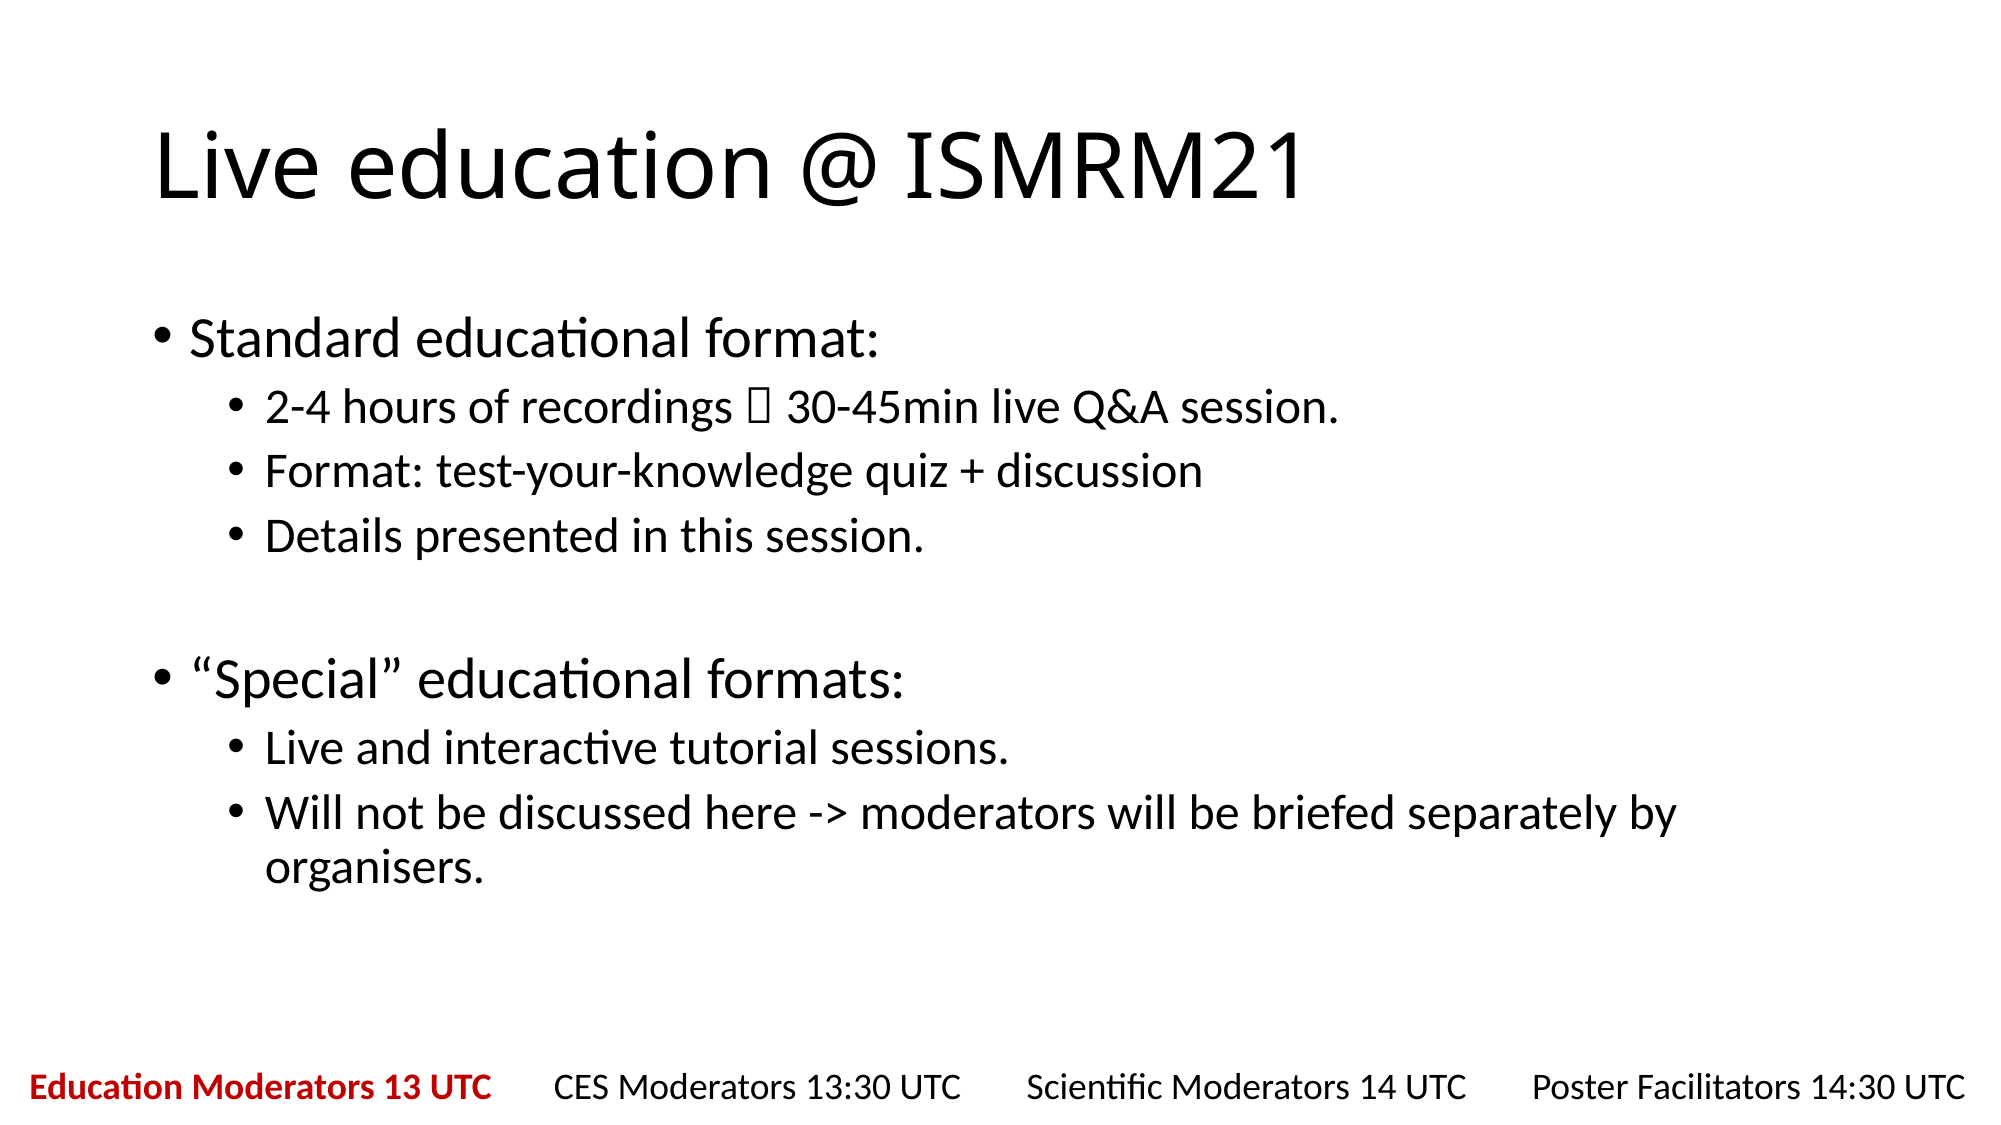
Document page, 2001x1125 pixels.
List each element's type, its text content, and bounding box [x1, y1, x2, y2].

text_box Scientific Moderators 14 UTC [1011, 1054, 1482, 1115]
text_box CES Moderators 13:30 UTC [530, 1054, 977, 1115]
text_box Poster Facilitators 14:30 UTC [1517, 1054, 1981, 1115]
text_box Education Moderators 13 UTC [14, 1054, 508, 1115]
list Standard educational format: 2-4 hours of recordings  30-45min live Q&A session. Format: test-your-knowledge quiz + discussion Details presented in this session. “Special” educational formats: Live and interactive tutorial sessions. Will not be discussed here -> moderators will be briefed separately by organisers. [137, 299, 1863, 1014]
title Live education @ ISMRM21 [137, 59, 1863, 278]
